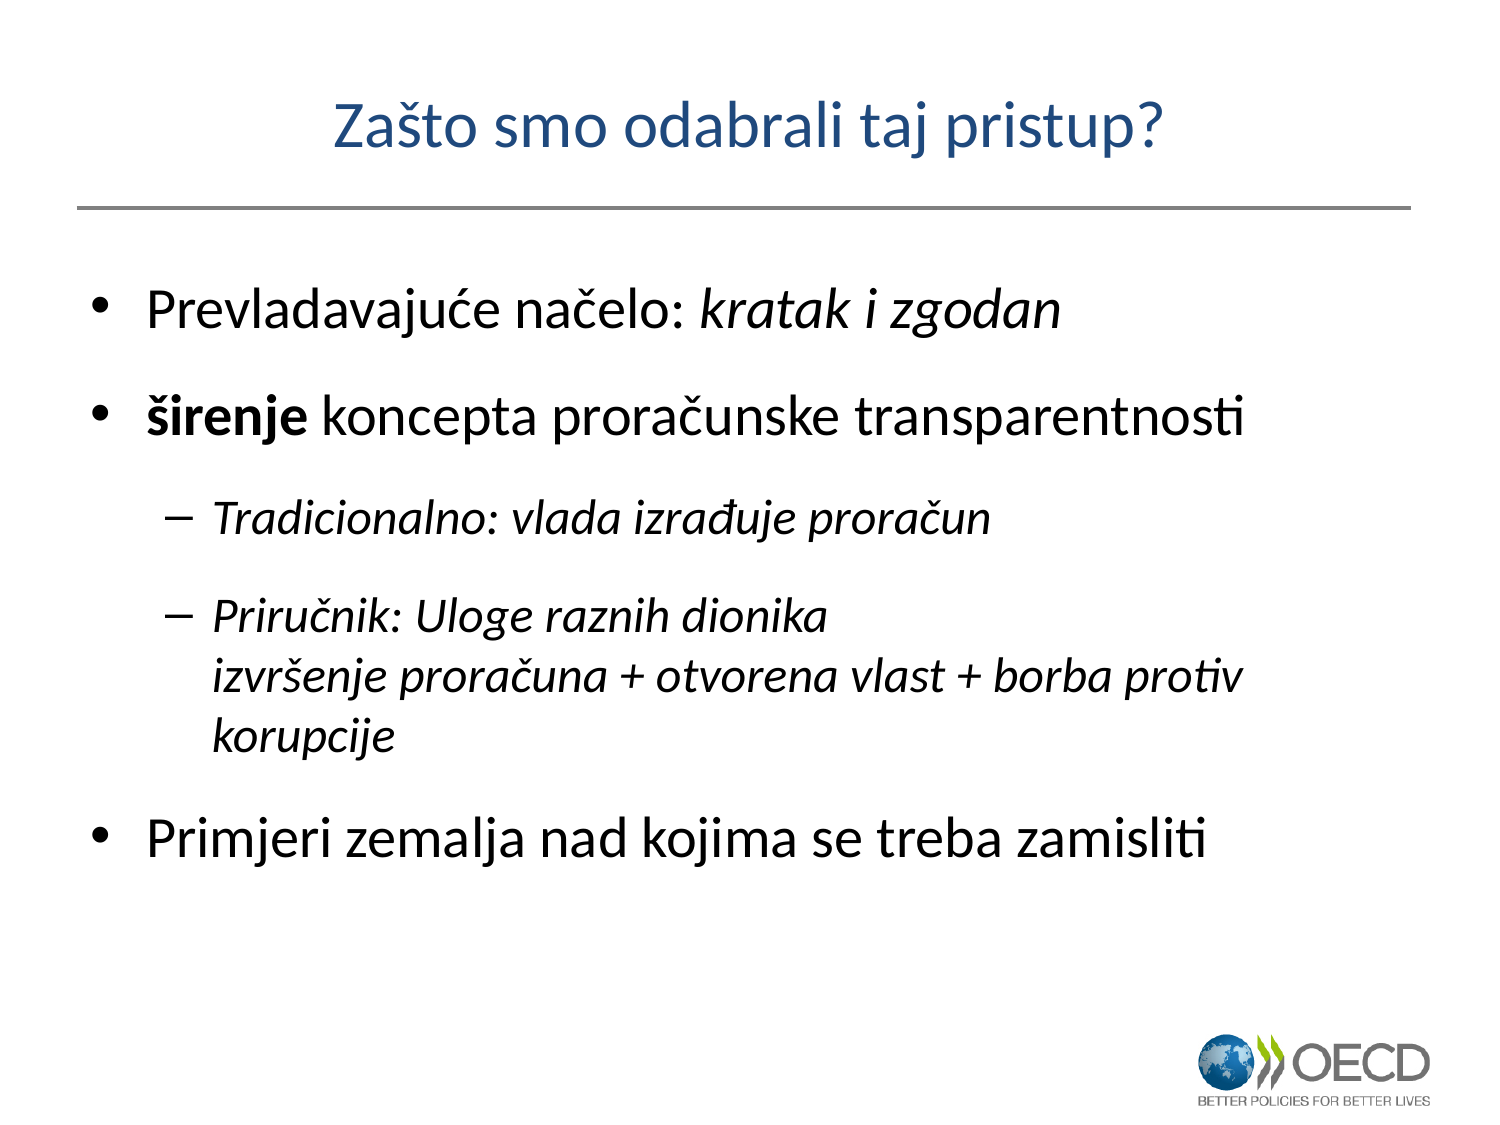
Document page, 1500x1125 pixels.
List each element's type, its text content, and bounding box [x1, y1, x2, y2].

list Prevladavajuće načelo: kratak i zgodan širenje koncepta proračunske transparentnosti Tradicionalno: vlada izrađuje proračun Priručnik: Uloge raznih dionika izvršenje proračuna + otvorena vlast + borba protiv korupcije Primjeri zemalja nad kojima se treba zamisliti [75, 262, 1425, 1005]
title Zašto smo odabrali taj pristup? [75, 45, 1425, 197]
picture [1198, 1034, 1430, 1106]
